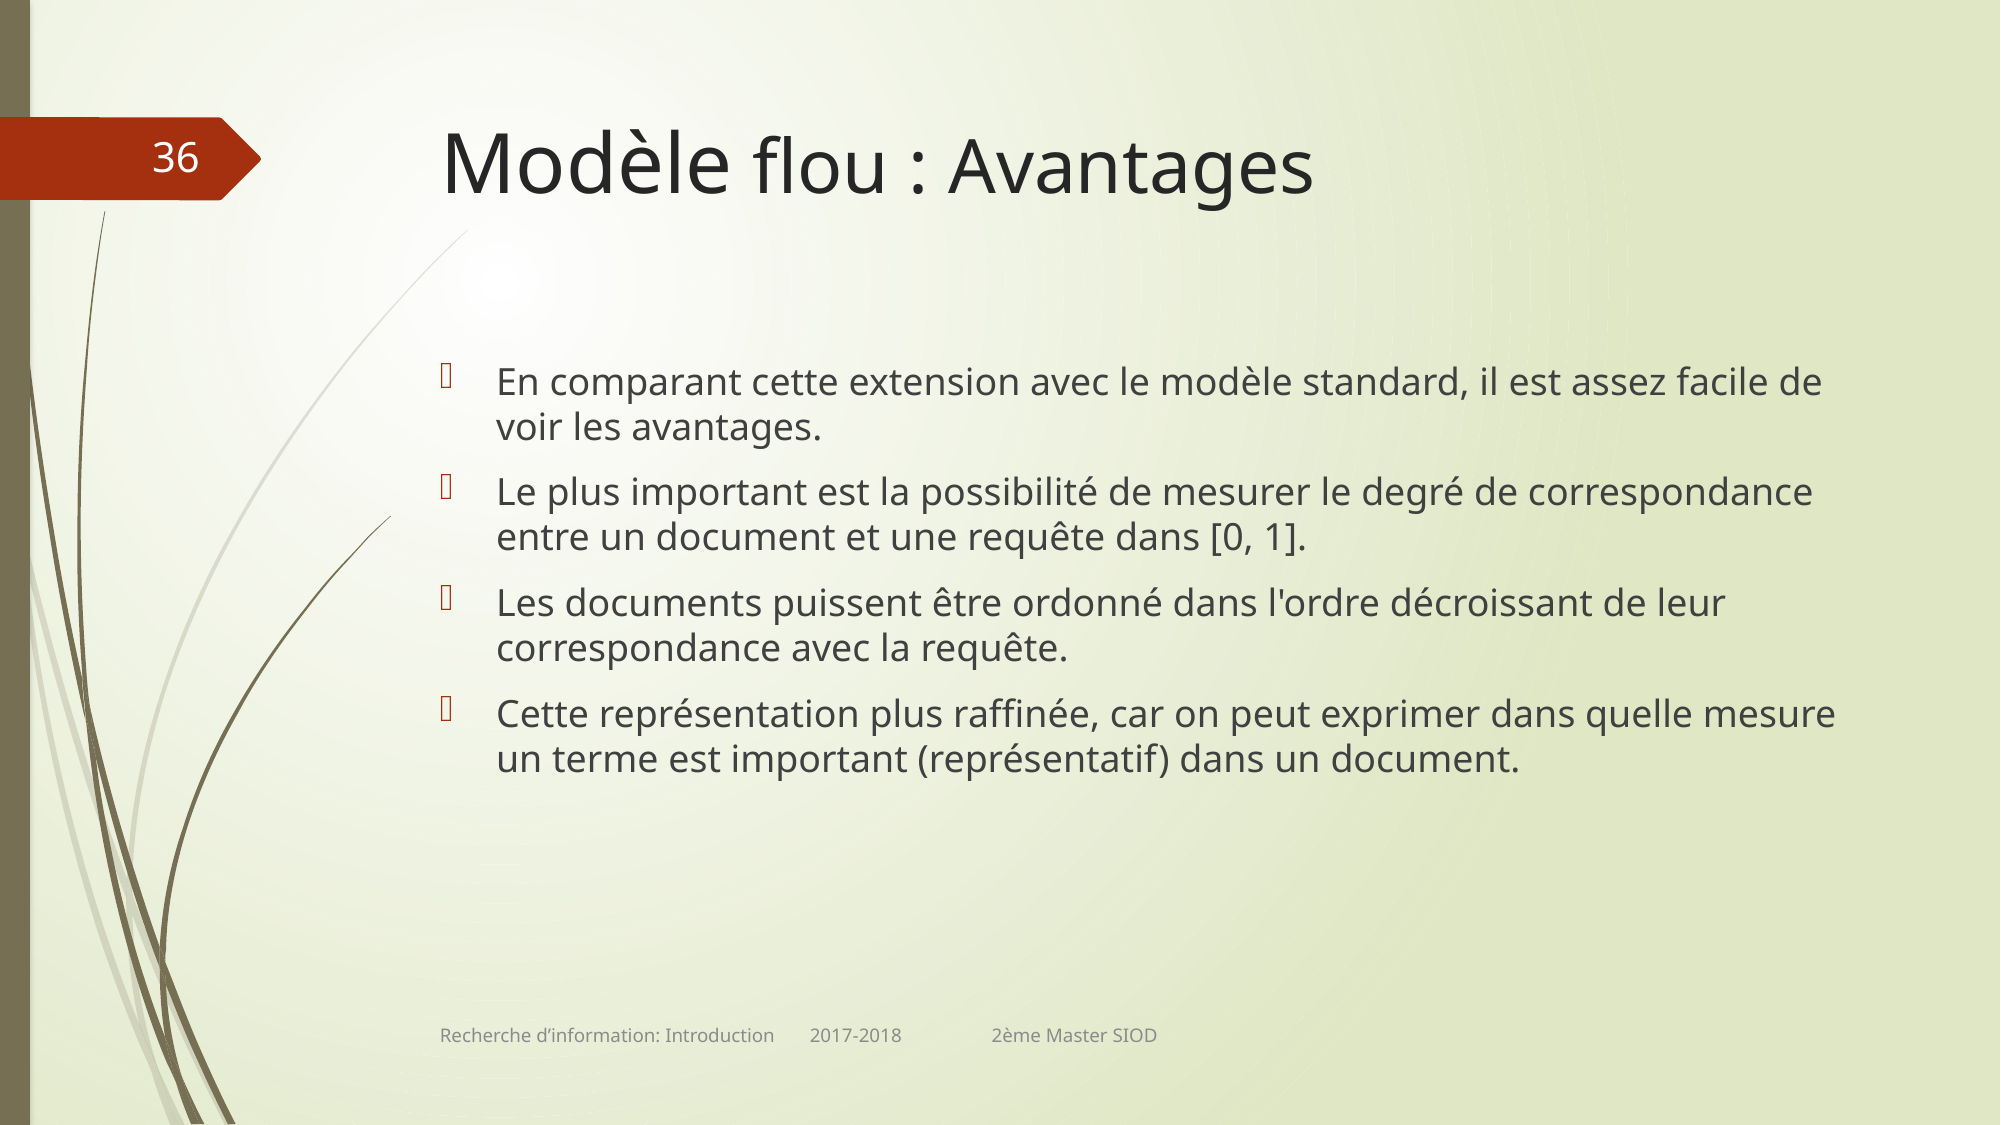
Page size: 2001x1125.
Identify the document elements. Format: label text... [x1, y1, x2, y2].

list En comparant cette extension avec le modèle standard, il est assez facile de voir les avantages. Le plus important est la possibilité de mesurer le degré de correspondance entre un document et une requête dans [0, 1]. Les documents puissent être ordonné dans l'ordre décroissant de leur correspondance avec la requête. Cette représentation plus raffinée, car on peut exprimer dans quelle mesure un terme est important (représentatif) dans un document. [424, 350, 1888, 970]
footer Recherche d’information: Introduction 2017-2018 2ème Master SIOD [424, 1006, 1675, 1067]
title Modèle flou : Avantages [425, 102, 1888, 313]
slide_number 36 [87, 129, 216, 190]
